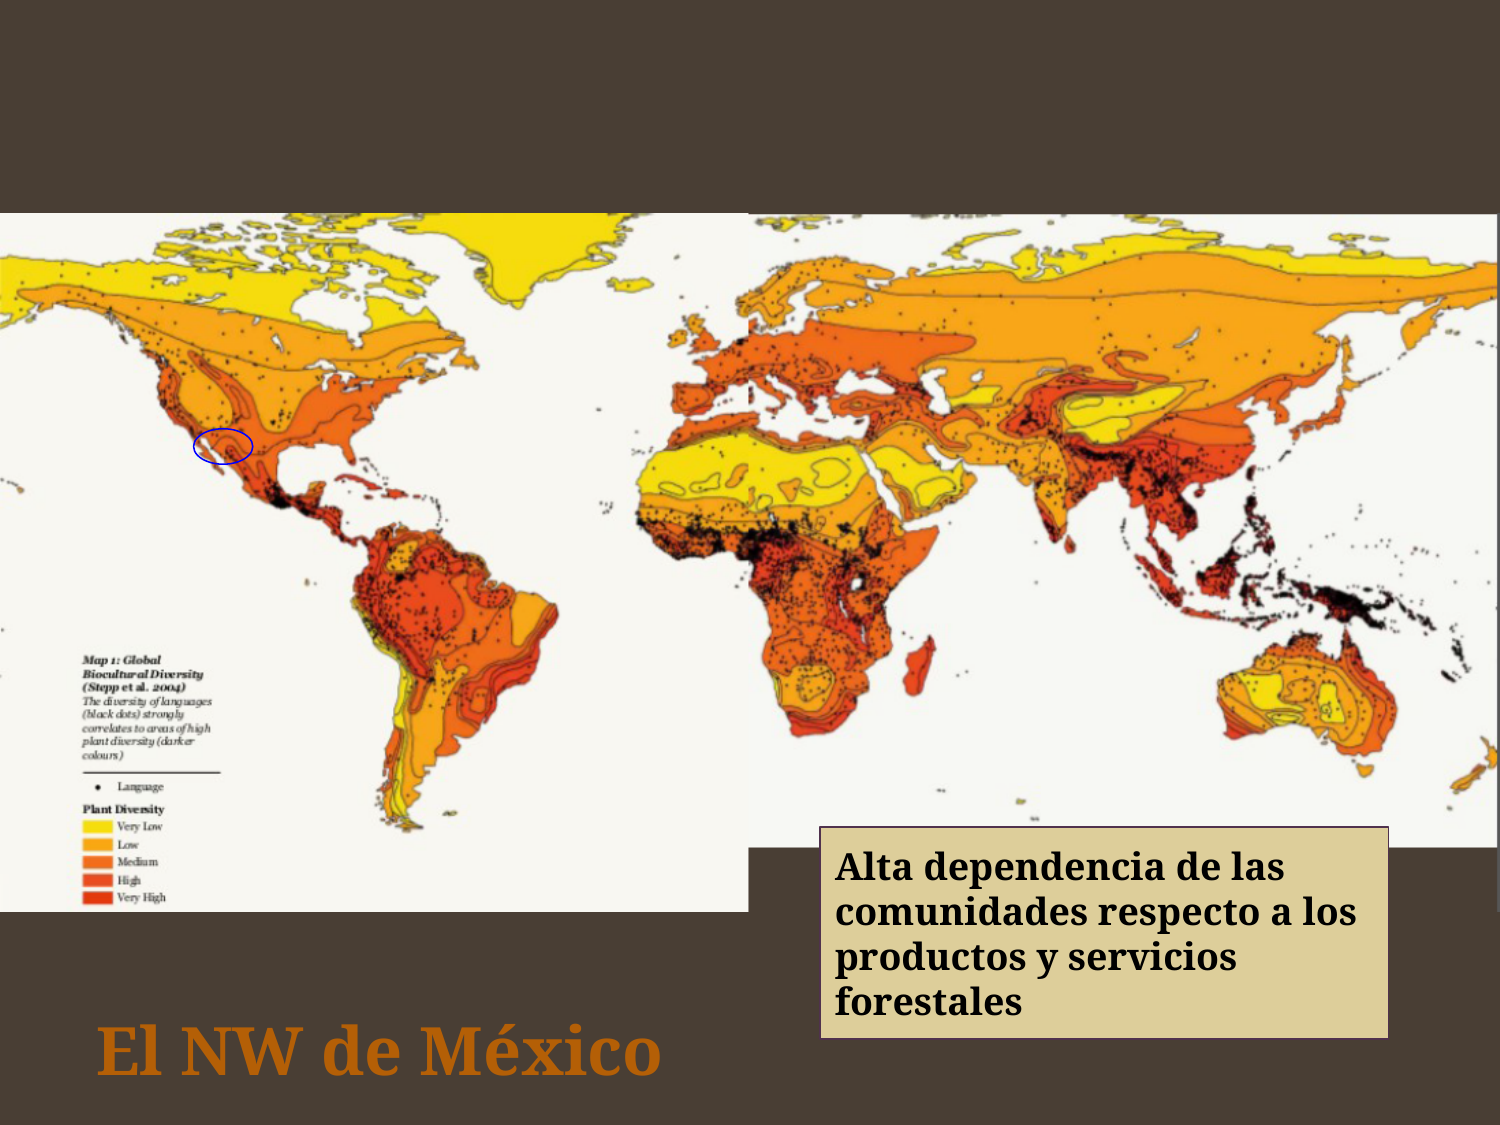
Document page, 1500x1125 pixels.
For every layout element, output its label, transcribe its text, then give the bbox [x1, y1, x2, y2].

text_box Alta dependencia de las comunidades respecto a los productos y servicios forestales [819, 920, 1389, 1039]
title El NW de México [56, 984, 704, 1113]
picture [0, 213, 1500, 912]
